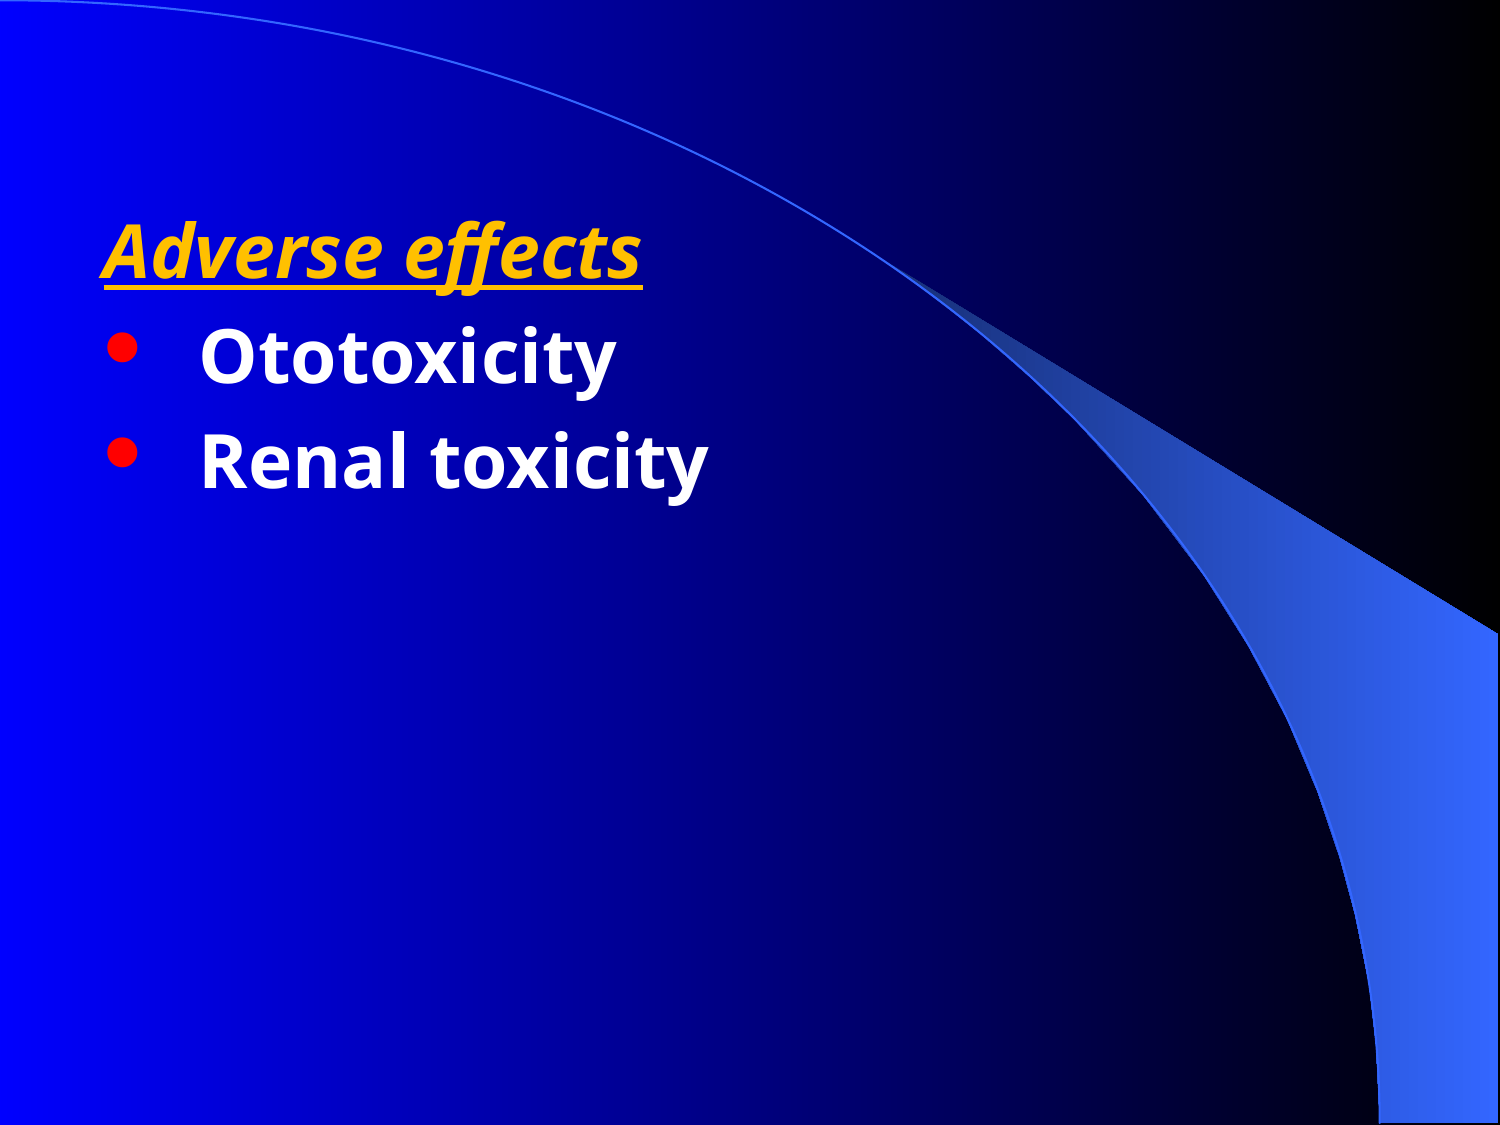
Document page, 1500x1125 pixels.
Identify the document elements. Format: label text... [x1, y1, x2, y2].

list Adverse effects Ototoxicity Renal toxicity [88, 196, 1364, 872]
